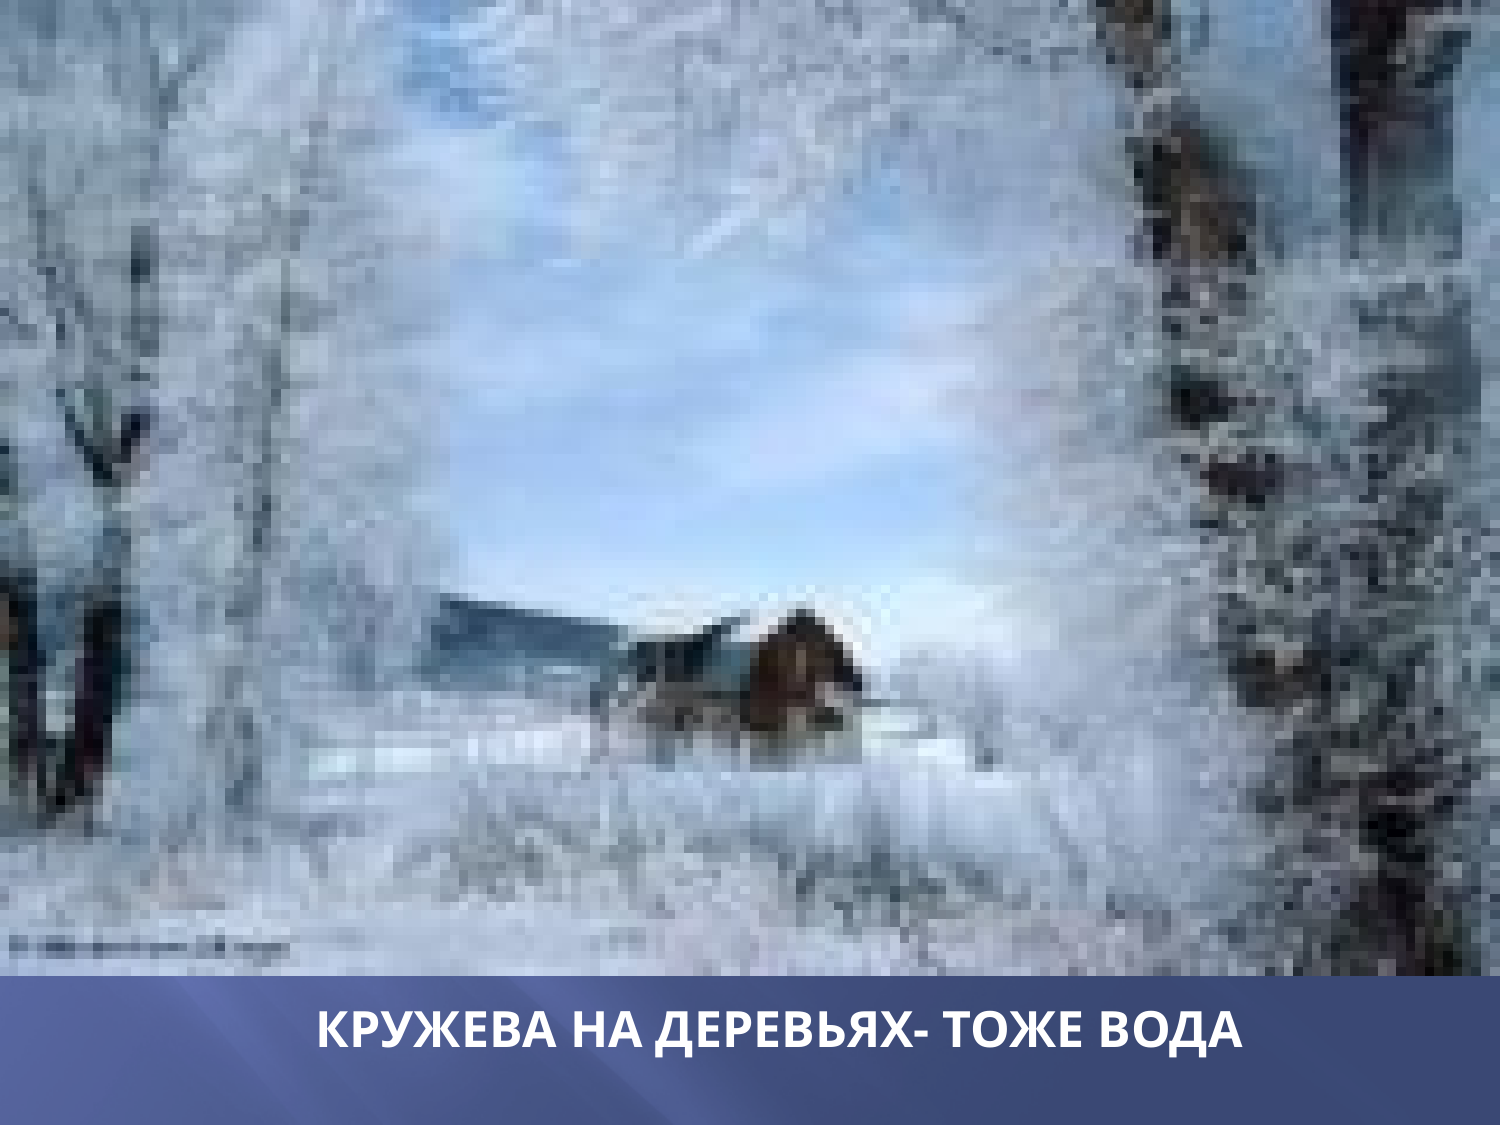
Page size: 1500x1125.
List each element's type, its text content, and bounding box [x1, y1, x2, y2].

text_box КРУЖЕВА НА ДЕРЕВЬЯХ- ТОЖЕ ВОДА [171, 1020, 1388, 1065]
picture [0, 0, 1500, 977]
